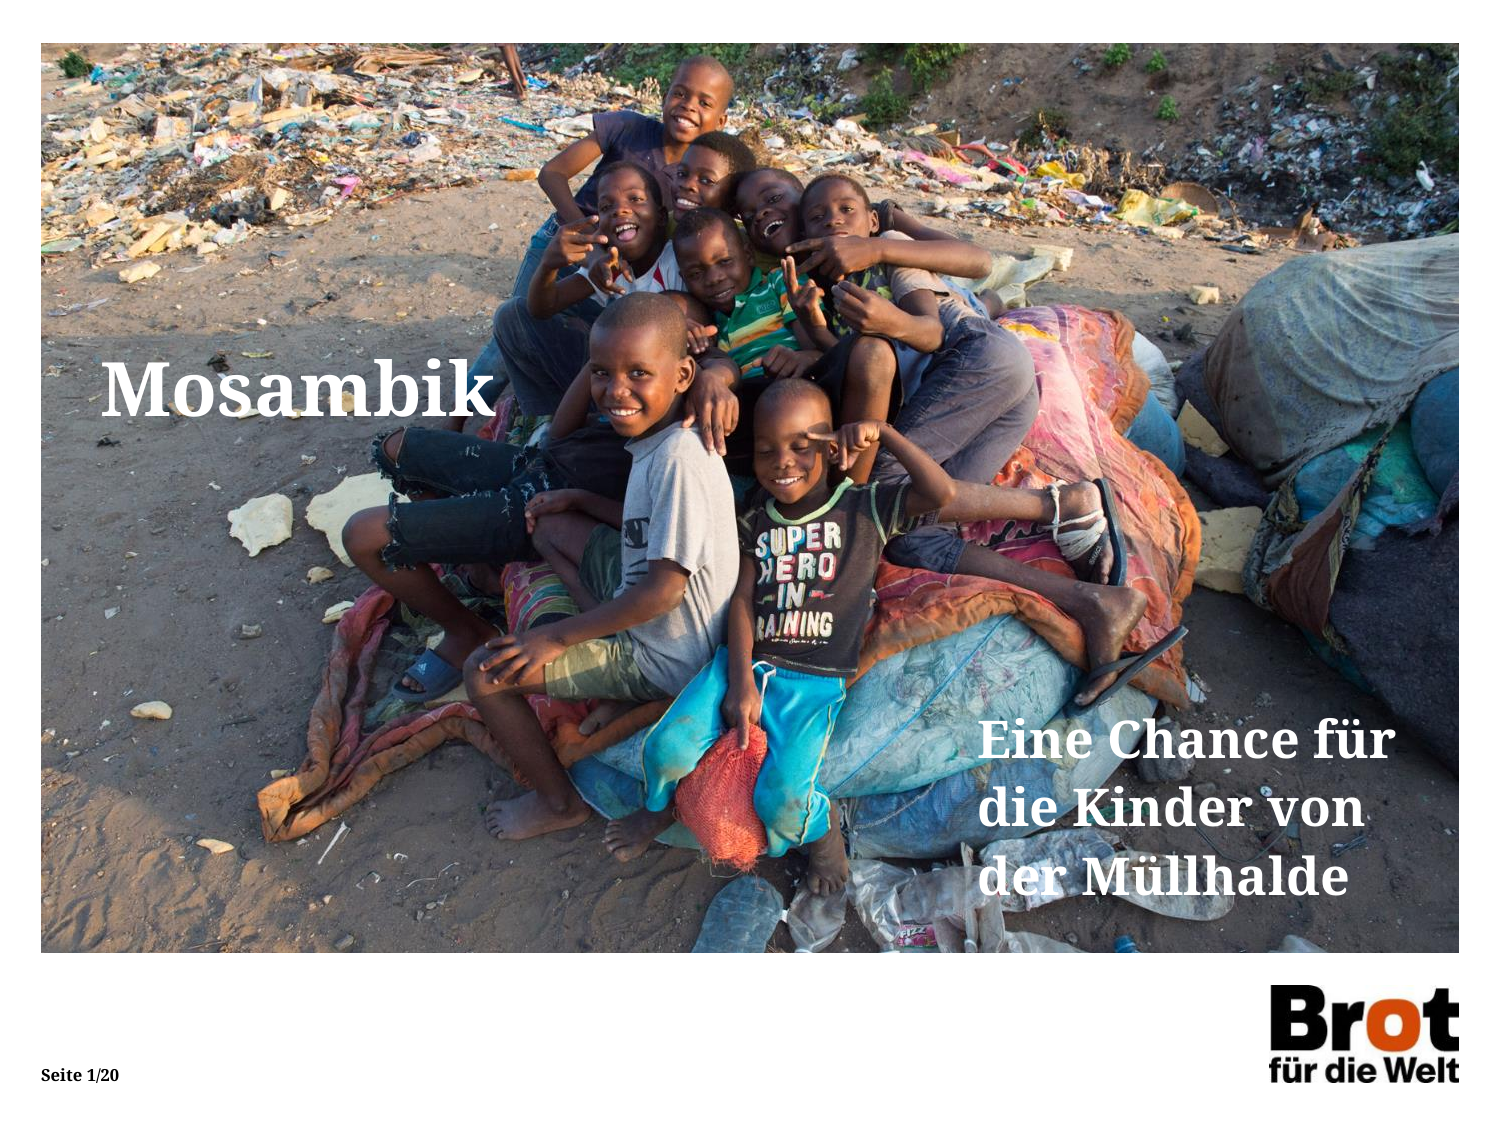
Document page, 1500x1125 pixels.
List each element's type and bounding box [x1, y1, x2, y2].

picture [40, 42, 1460, 953]
picture [1269, 985, 1459, 1083]
